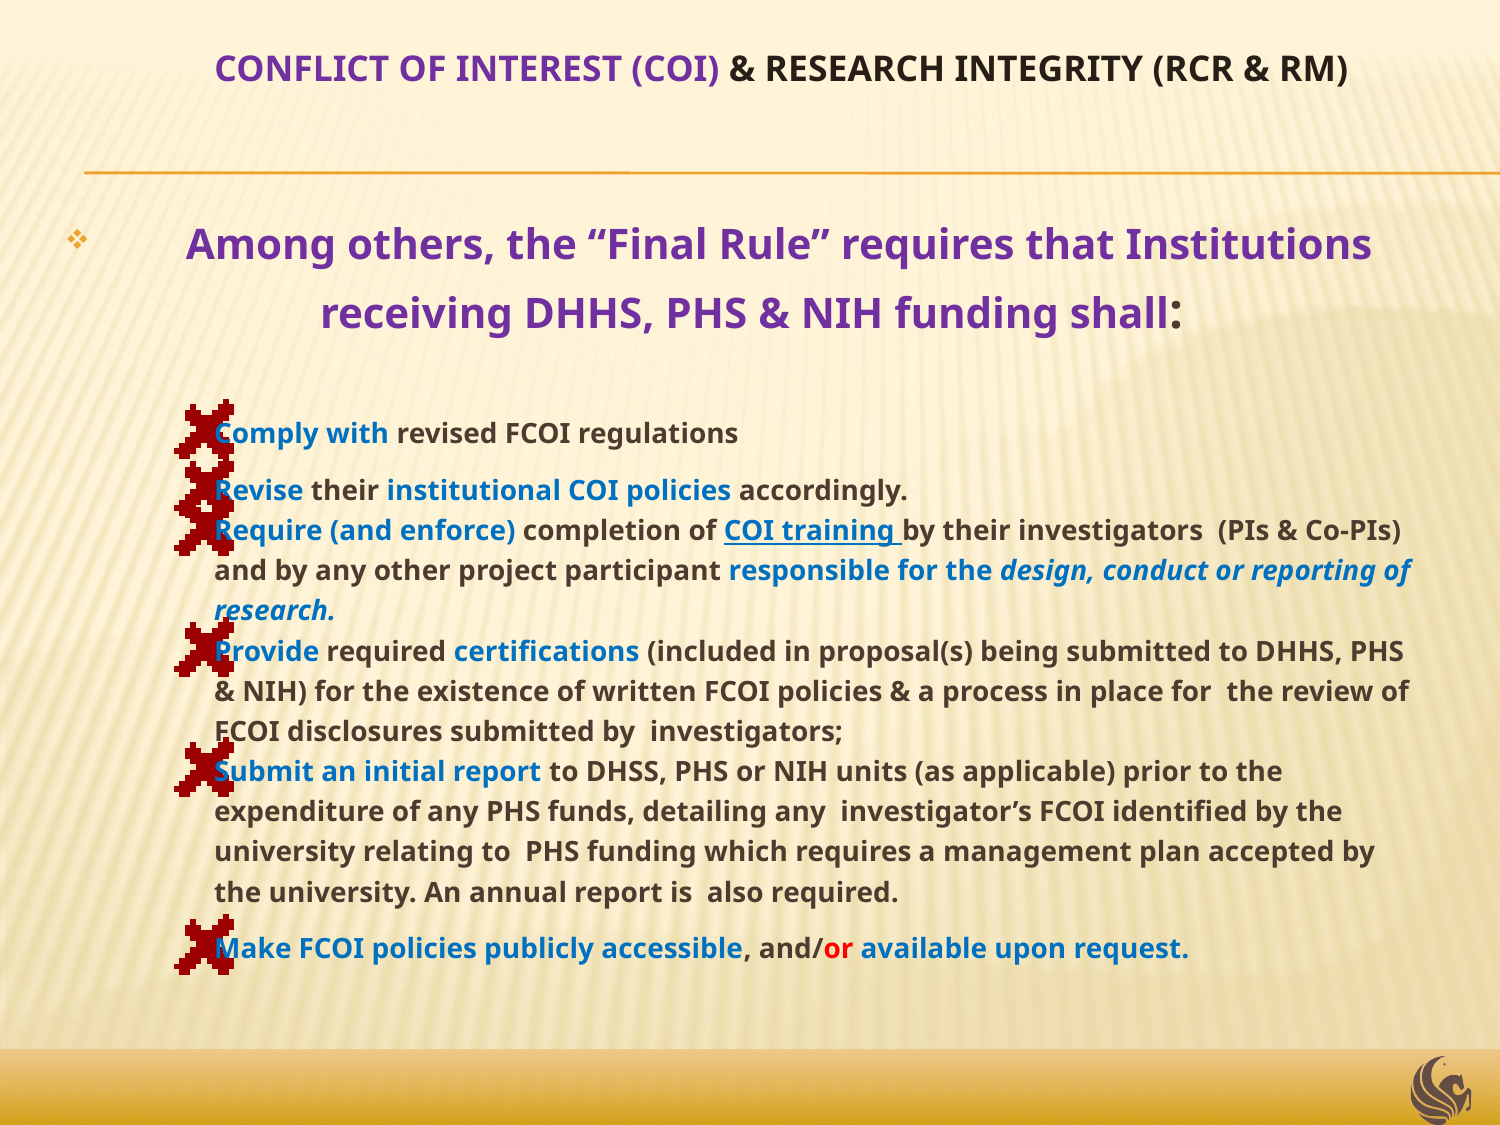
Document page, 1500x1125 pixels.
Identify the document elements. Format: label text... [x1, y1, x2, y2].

slide_number 9 [1350, 1061, 1475, 1103]
picture [174, 399, 240, 562]
list Among others, the “Final Rule” requires that Institutions receiving DHHS, PHS & NIH funding shall: Comply with revised FCOI regulations Revise their institutional COI policies accordingly. Require (and enforce) completion of COI training by their investigators (PIs & Co-PIs) and by any other project participant responsible for the design, conduct or reporting of research. Provide required certifications (included in proposal(s) being submitted to DHHS, PHS & NIH) for the existence of written FCOI policies & a process in place for the review of FCOI disclosures submitted by investigators; Submit an initial report to DHSS, PHS or NIH units (as applicable) prior to the expenditure of any PHS funds, detailing any investigator’s FCOI identified by the university relating to PHS funding which requires a management plan accepted by the university. An annual report is also required. Make FCOI policies publicly accessible, and/or available upon request. [50, 149, 1438, 1038]
picture [174, 737, 240, 803]
picture [174, 617, 240, 683]
picture [174, 914, 240, 981]
title Conflict of Interest (COI) & Research Integrity (RCR & RM) [162, 37, 1400, 140]
